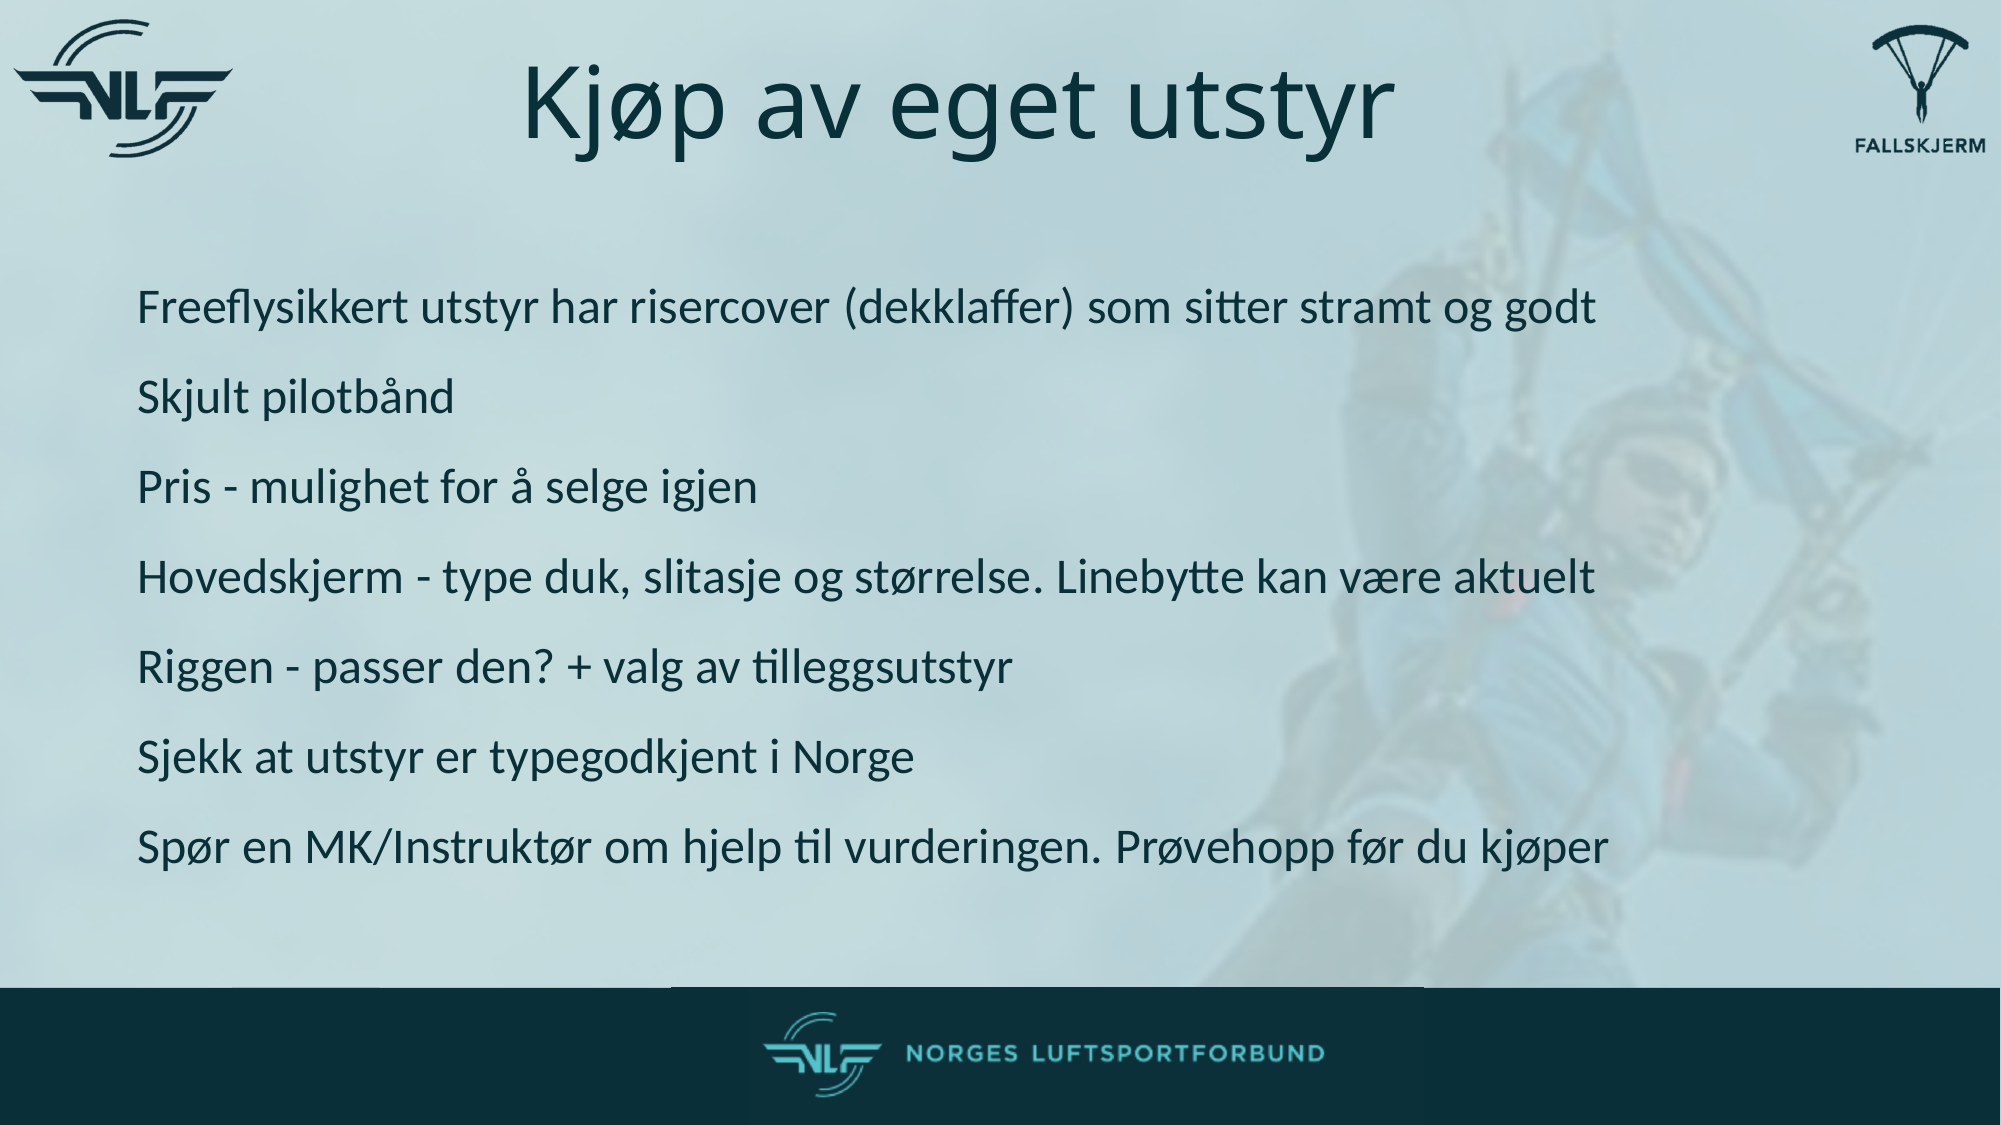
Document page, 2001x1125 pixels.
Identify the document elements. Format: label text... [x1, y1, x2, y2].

text_box Kjøp av eget utstyr [397, 31, 1520, 195]
picture [1823, 0, 2001, 179]
picture [13, 18, 233, 158]
text_box Freeflysikkert utstyr har risercover (dekklaffer) som sitter stramt og godt Skjult pilotbånd Pris - mulighet for å selge igjen Hovedskjerm - type duk, slitasje og størrelse. Linebytte kan være aktuelt Riggen - passer den? + valg av tilleggsutstyr Sjekk at utstyr er typegodkjent i Norge Spør en MK/Instruktør om hjelp til vurderingen. Prøvehopp før du kjøper [122, 235, 1795, 1125]
